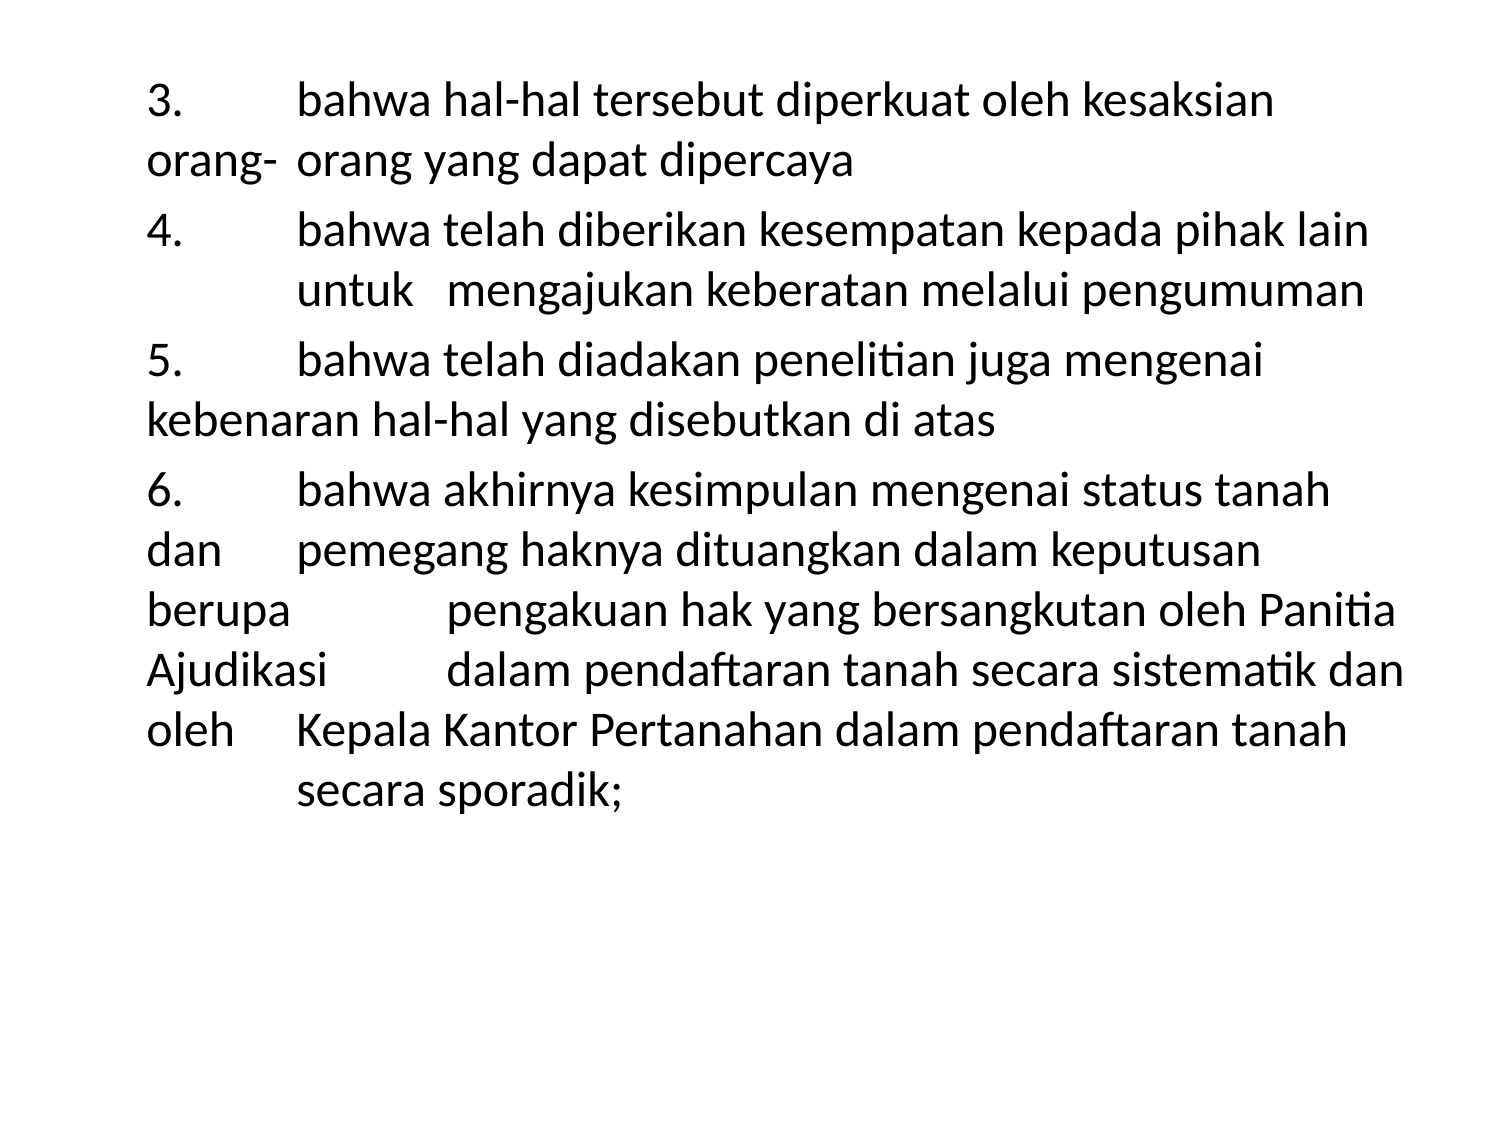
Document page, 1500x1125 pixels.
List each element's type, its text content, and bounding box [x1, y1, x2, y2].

list 3. bahwa hal-hal tersebut diperkuat oleh kesaksian orang- orang yang dapat dipercaya 4. bahwa telah diberikan kesempatan kepada pihak lain untuk mengajukan keberatan melalui pengumuman 5. bahwa telah diadakan penelitian juga mengenai kebenaran hal-hal yang disebutkan di atas 6. bahwa akhirnya kesimpulan mengenai status tanah dan pemegang haknya dituangkan dalam keputusan berupa pengakuan hak yang bersangkutan oleh Panitia Ajudikasi dalam pendaftaran tanah secara sistematik dan oleh Kepala Kantor Pertanahan dalam pendaftaran tanah secara sporadik; [75, 58, 1425, 1079]
